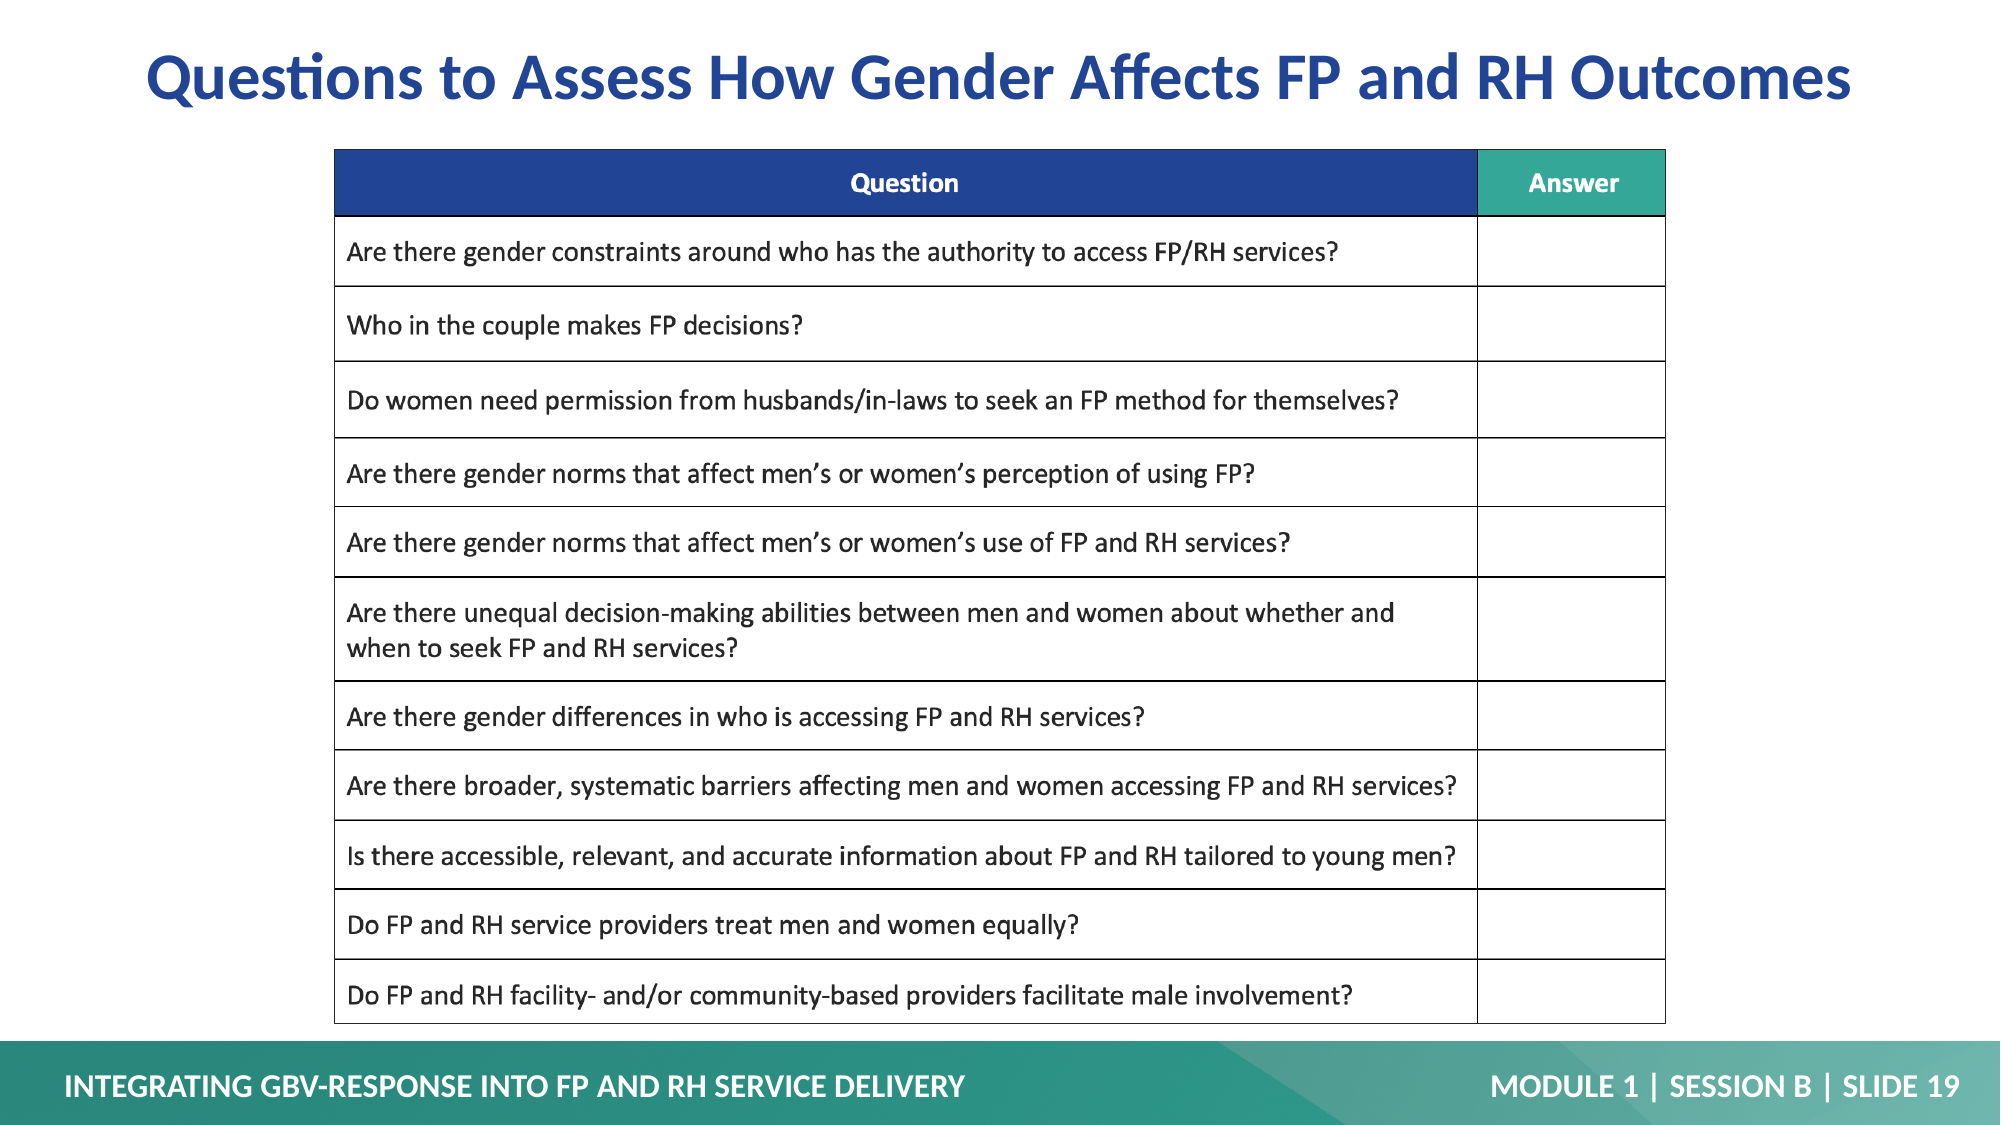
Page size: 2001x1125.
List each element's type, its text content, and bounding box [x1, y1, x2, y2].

picture [0, 1041, 2000, 1125]
picture [334, 149, 1665, 1024]
title Questions to Assess How Gender Affects FP and RH Outcomes [0, 1, 2000, 145]
